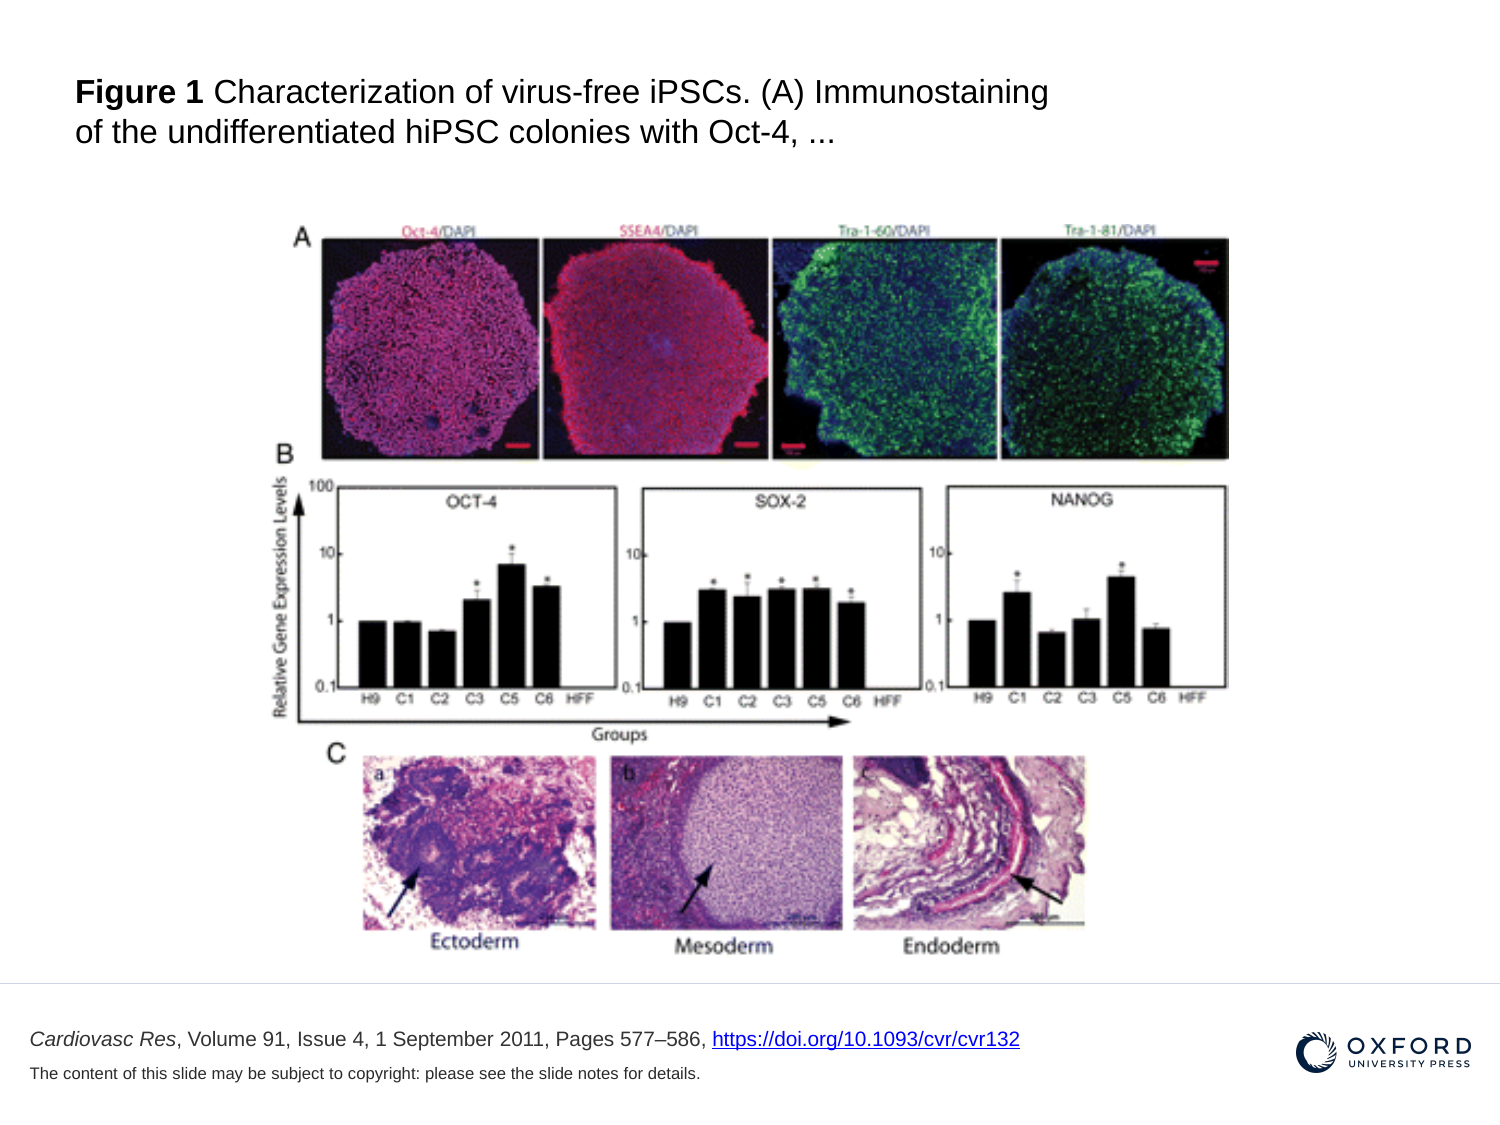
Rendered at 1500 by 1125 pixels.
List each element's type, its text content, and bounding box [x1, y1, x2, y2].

picture [1296, 1032, 1471, 1073]
picture [270, 224, 1229, 957]
footer Cardiovasc Res, Volume 91, Issue 4, 1 September 2011, Pages 577–586, https://doi.org/10.1093/cvr/cvr132 The content of this slide may be subject to copyright: please see the slide notes for details. [0, 983, 1260, 1125]
title Figure 1 Characterization of virus-free iPSCs. (A) Immunostaining of the undifferentiated hiPSC colonies with Oct-4, ... [75, 69, 1078, 171]
